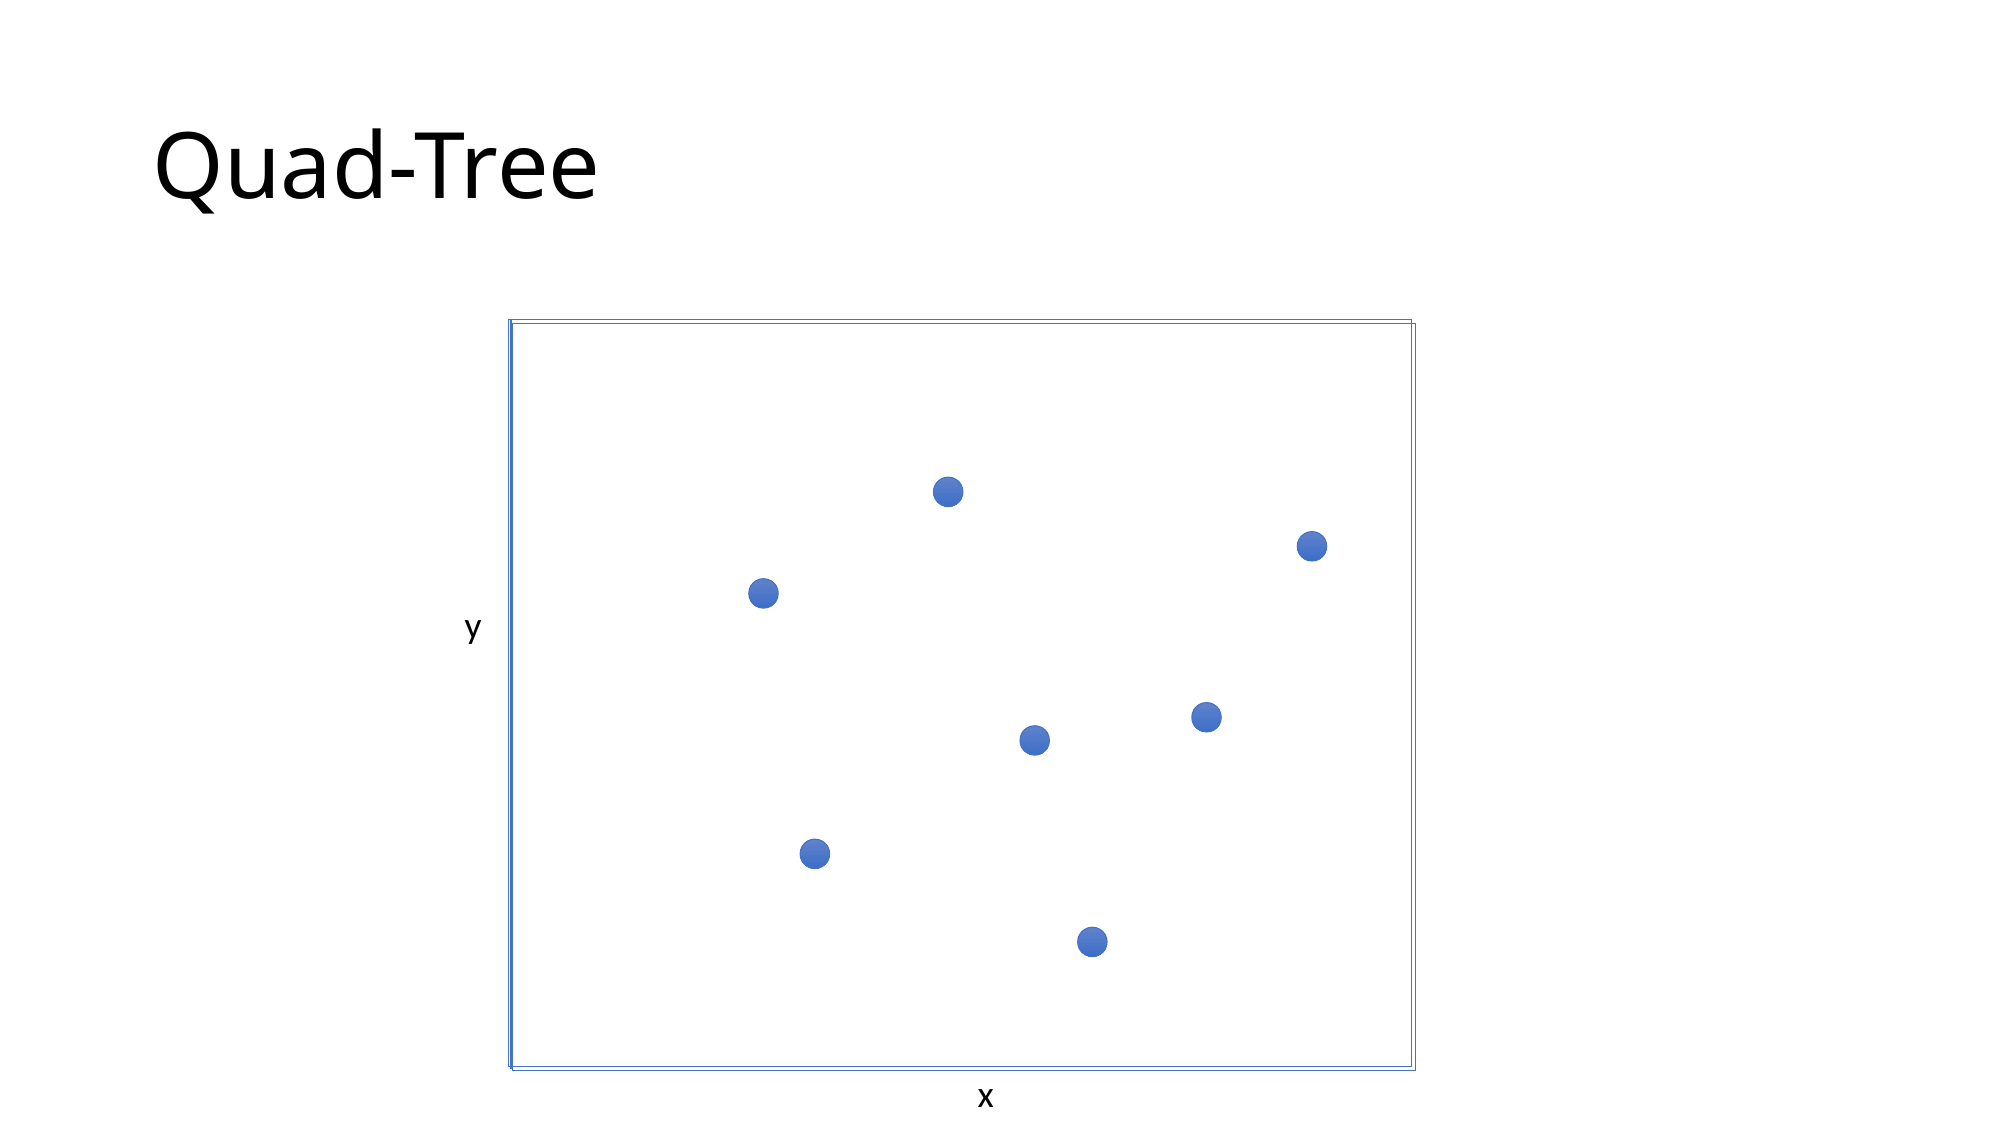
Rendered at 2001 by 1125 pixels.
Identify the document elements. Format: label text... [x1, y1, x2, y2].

text_box [512, 323, 1416, 1071]
text_box [511, 319, 1412, 1067]
text_box y [449, 594, 508, 654]
title Quad-Tree [137, 59, 1863, 278]
text_box x [962, 1071, 1025, 1122]
